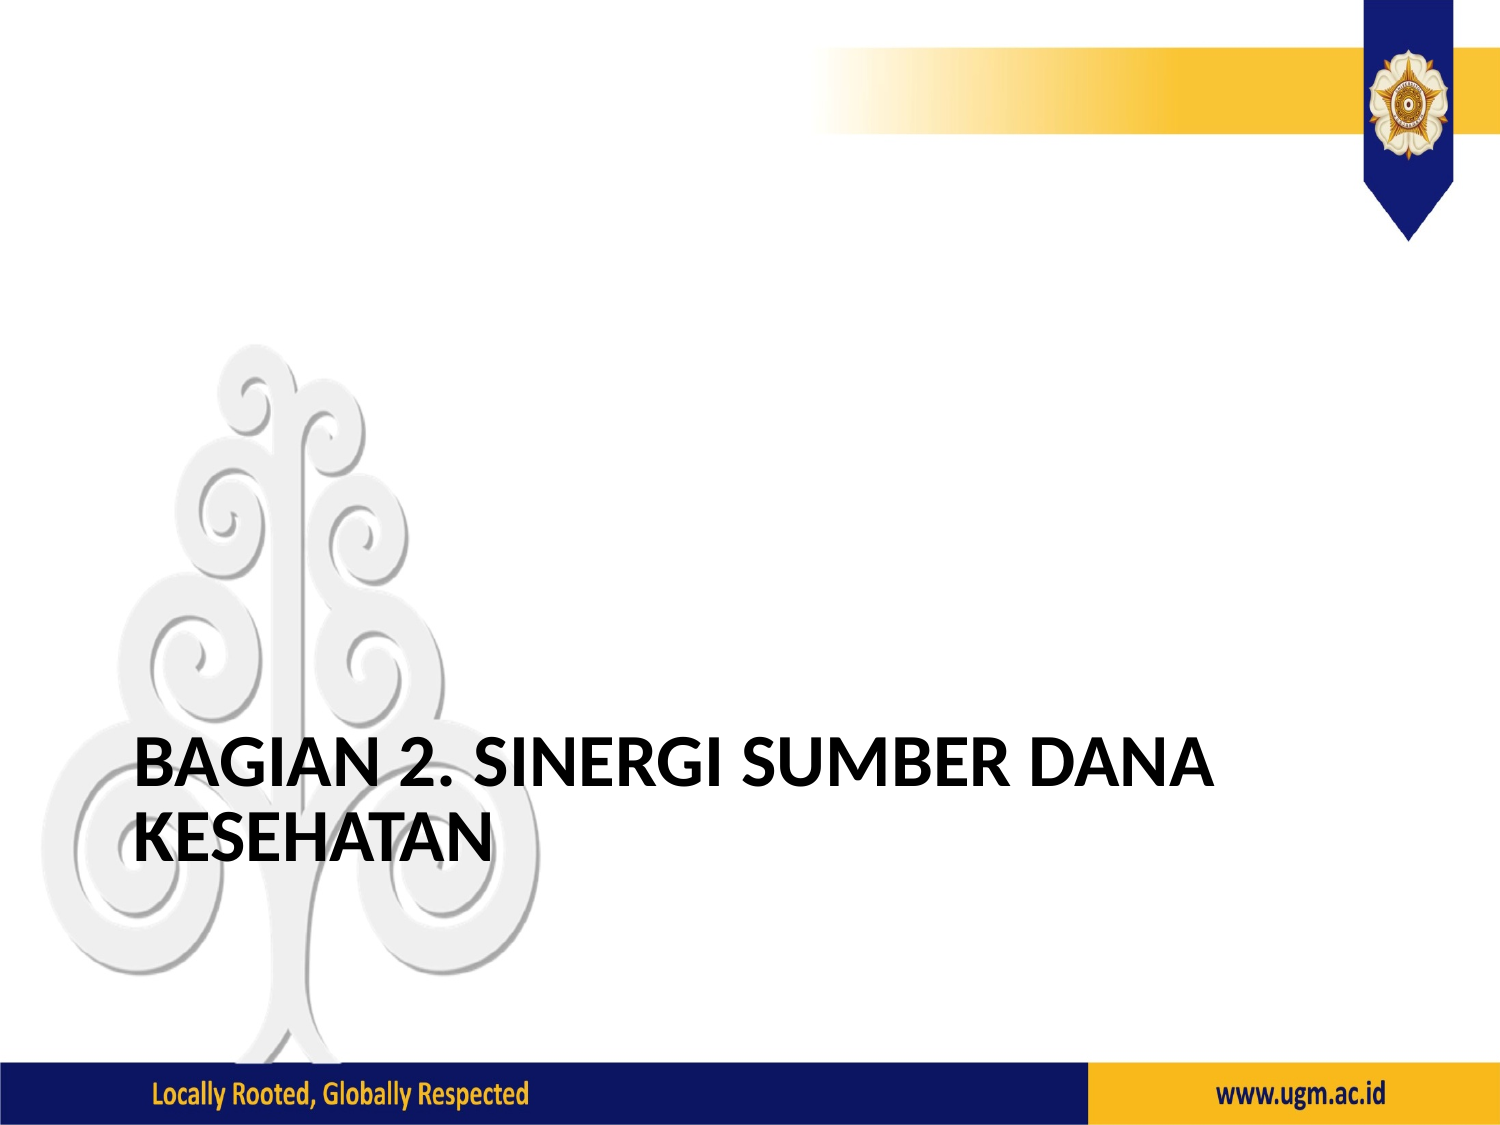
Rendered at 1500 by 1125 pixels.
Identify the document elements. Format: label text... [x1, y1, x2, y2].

picture [0, 0, 1500, 1125]
title Bagian 2. Sinergi Sumber Dana Kesehatan [118, 722, 1394, 947]
